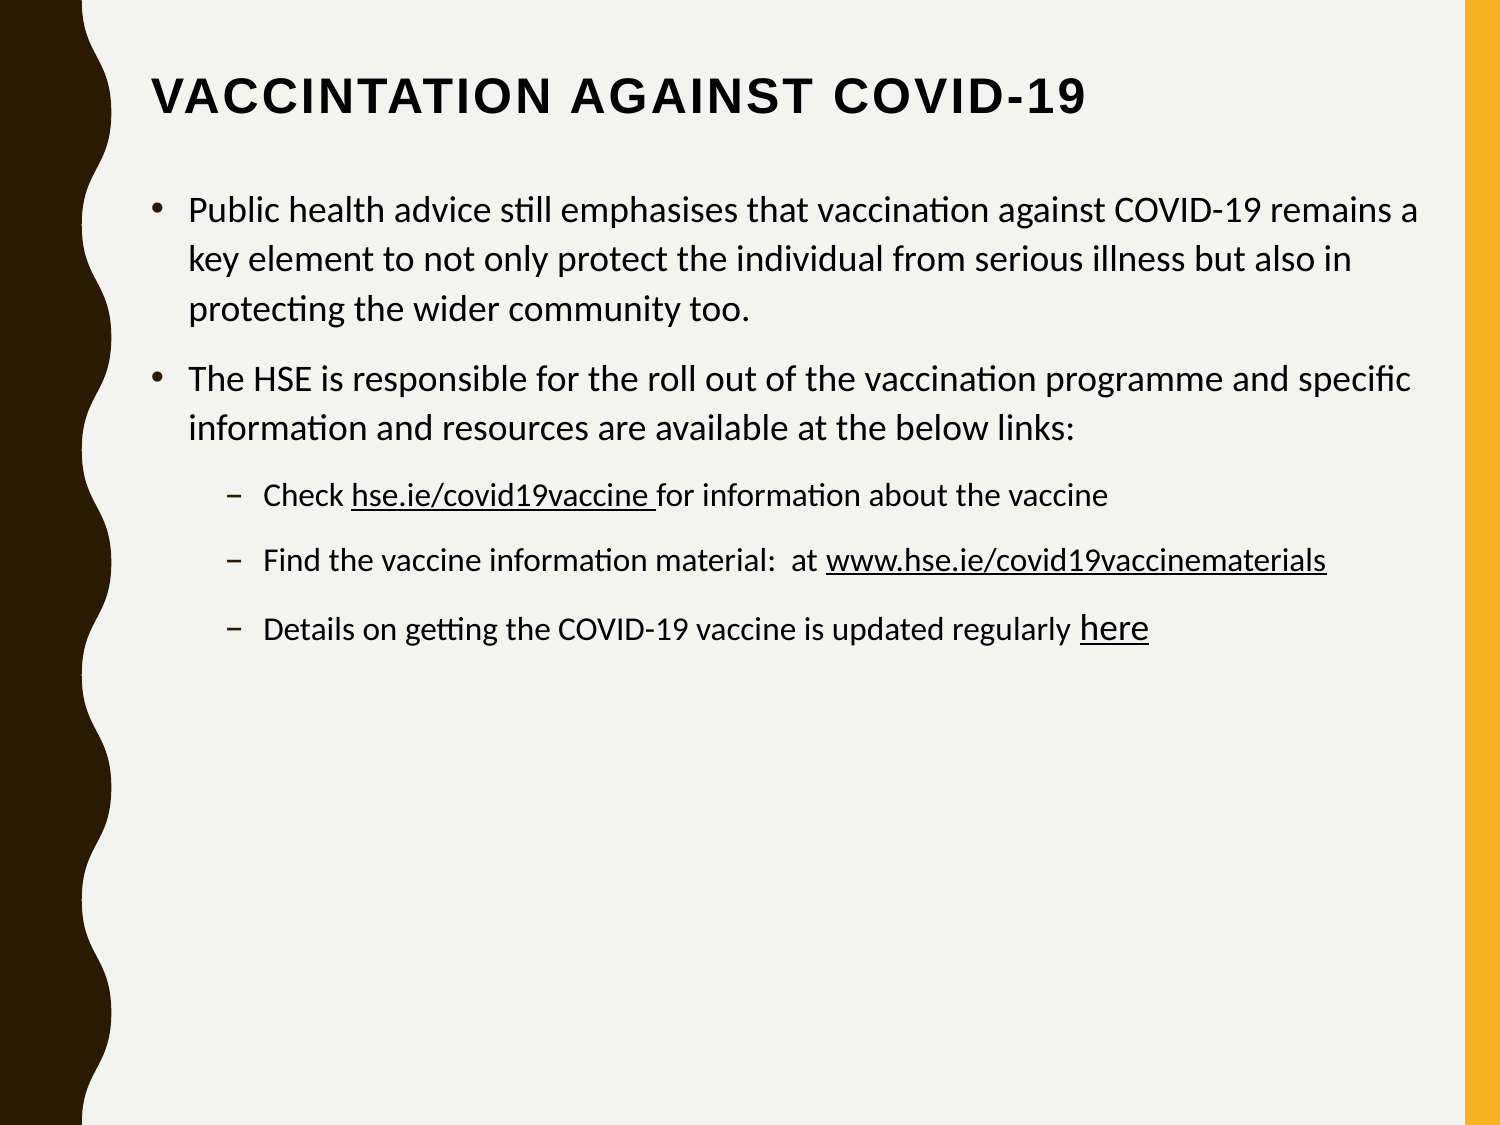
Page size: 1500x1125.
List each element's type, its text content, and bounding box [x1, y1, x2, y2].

title VACCINTATION AGAINST COVID-19 [135, 62, 1407, 172]
list Public health advice still emphasises that vaccination against COVID-19 remains a key element to not only protect the individual from serious illness but also in protecting the wider community too. The HSE is responsible for the roll out of the vaccination programme and specific information and resources are available at the below links: Check hse.ie/covid19vaccine for information about the vaccine Find the vaccine information material: at www.hse.ie/covid19vaccinematerials Details on getting the COVID-19 vaccine is updated regularly here [135, 172, 1447, 1024]
